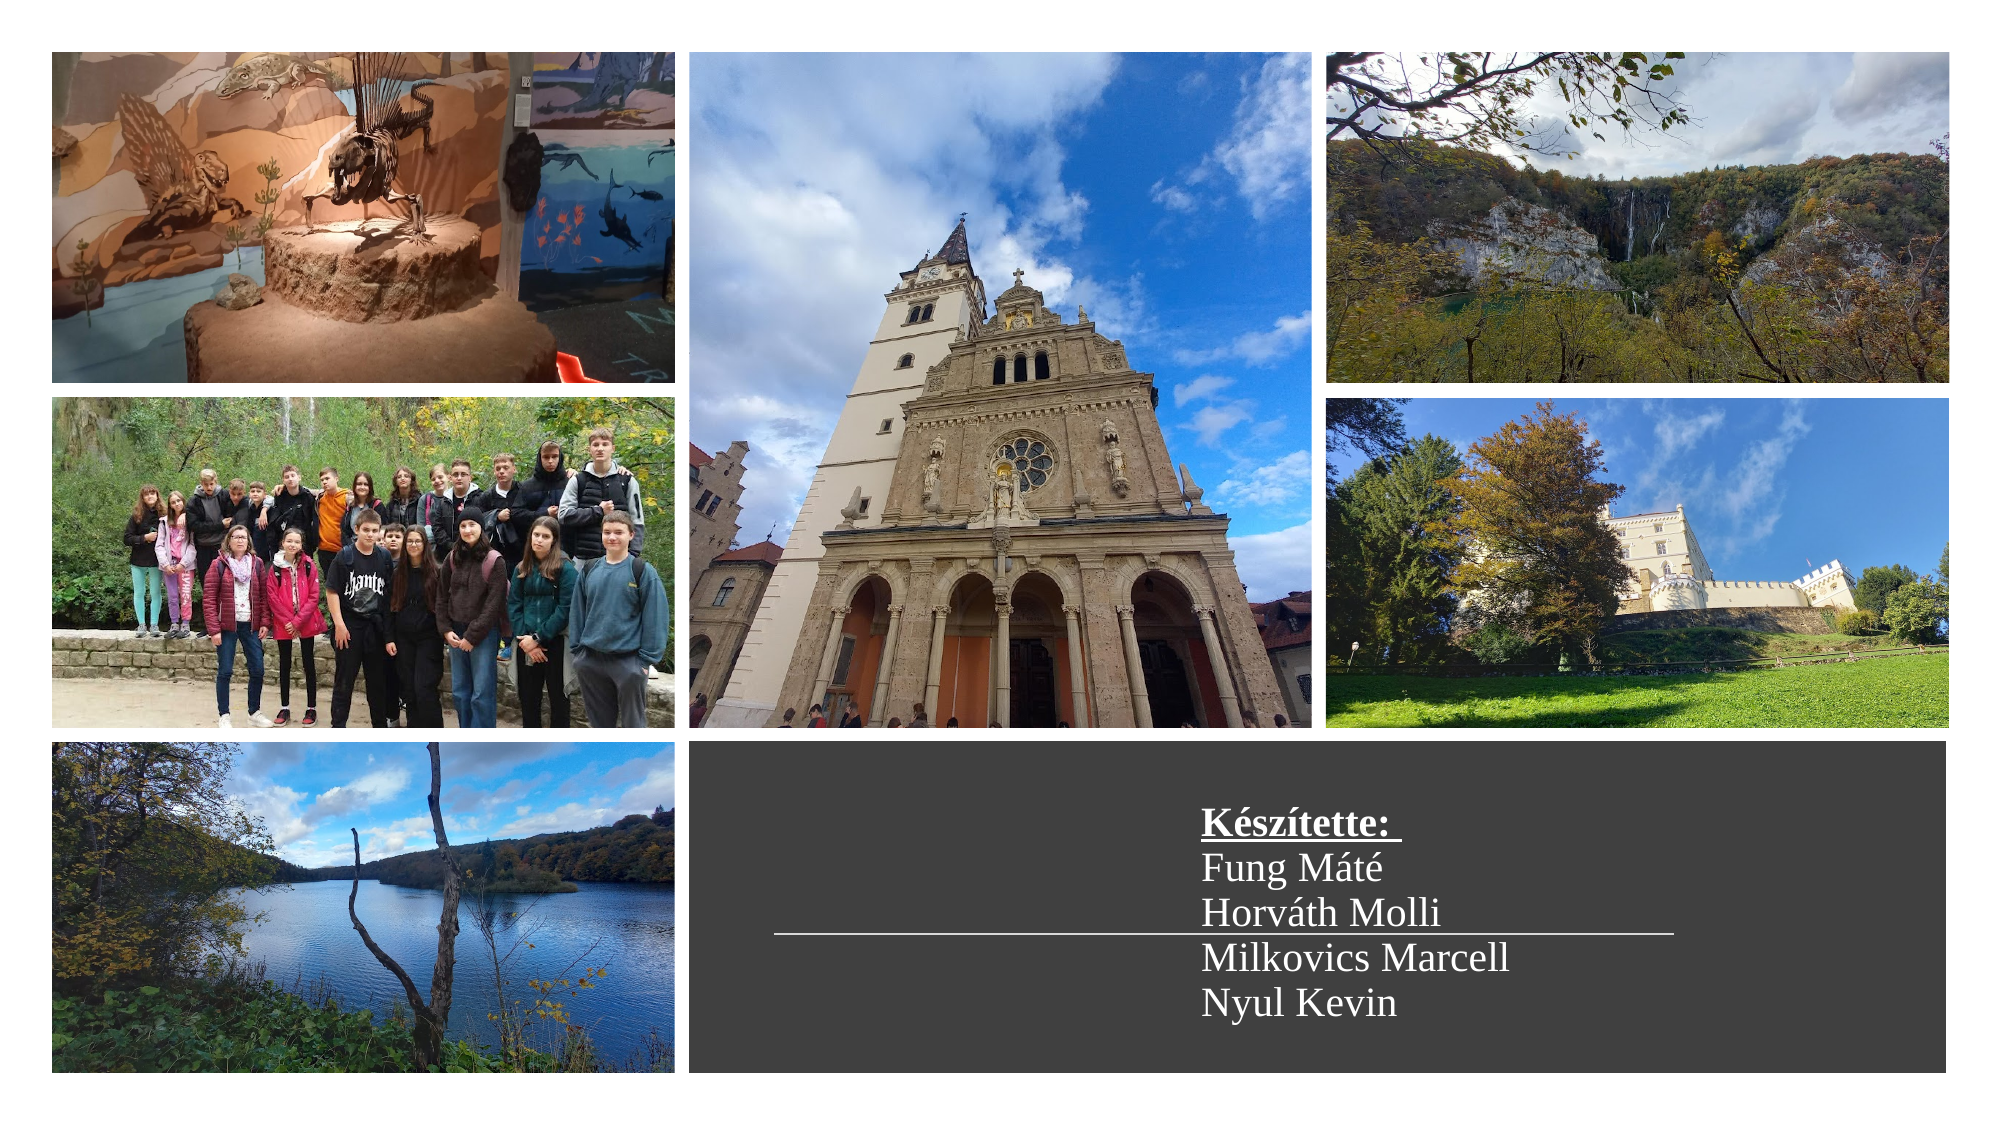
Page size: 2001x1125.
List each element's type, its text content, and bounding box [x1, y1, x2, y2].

title Készítette: Fung Máté Horváth Molli Milkovics Marcell Nyul Kevin [1186, 935, 1610, 1034]
picture [689, 52, 1312, 728]
title Készítette: Fung Máté Horváth Molli Milkovics Marcell Nyul Kevin [1186, 781, 1610, 933]
picture [52, 742, 675, 1073]
picture [1326, 52, 1950, 383]
text_box [698, 750, 1937, 1064]
picture [52, 397, 675, 728]
picture [1325, 398, 1949, 728]
picture [52, 52, 676, 383]
